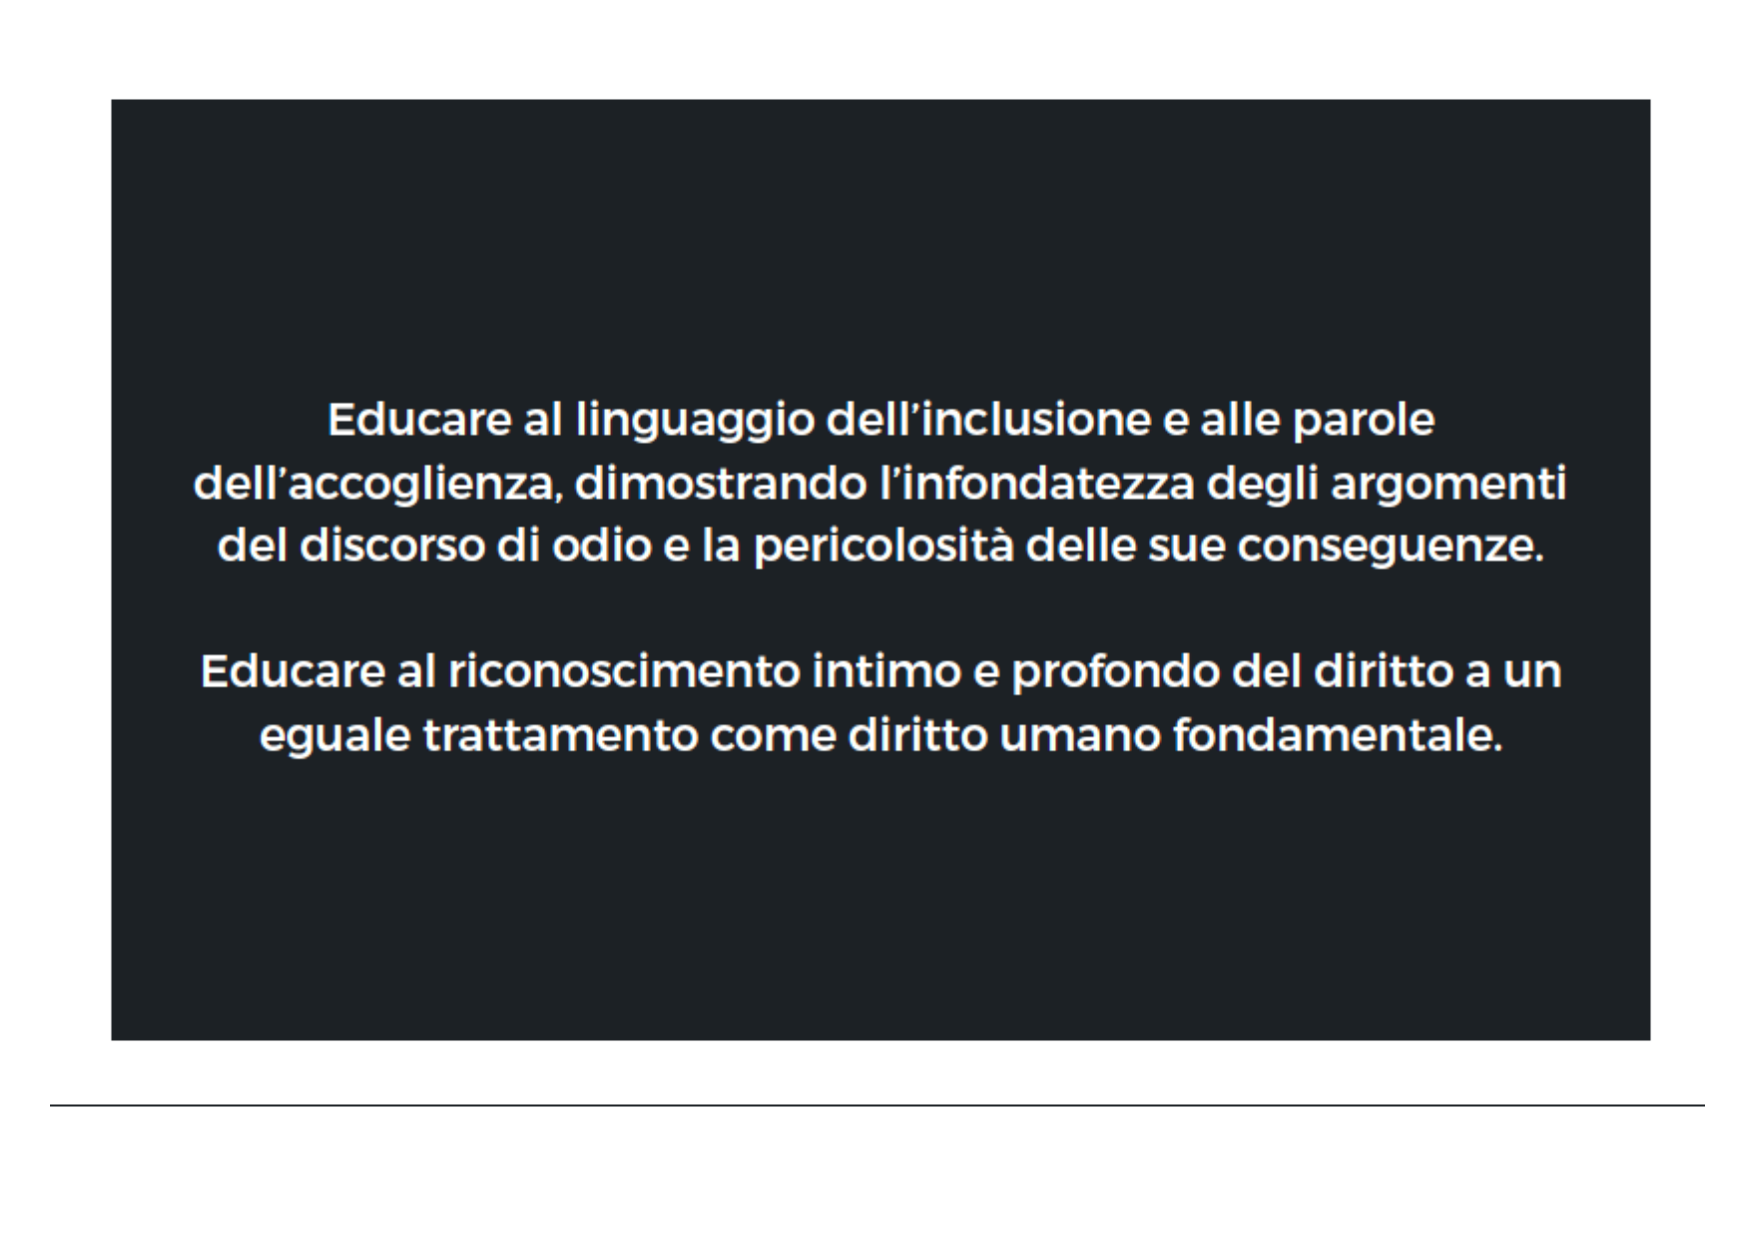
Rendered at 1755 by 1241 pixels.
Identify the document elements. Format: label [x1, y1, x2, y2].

picture [49, 30, 1705, 1111]
